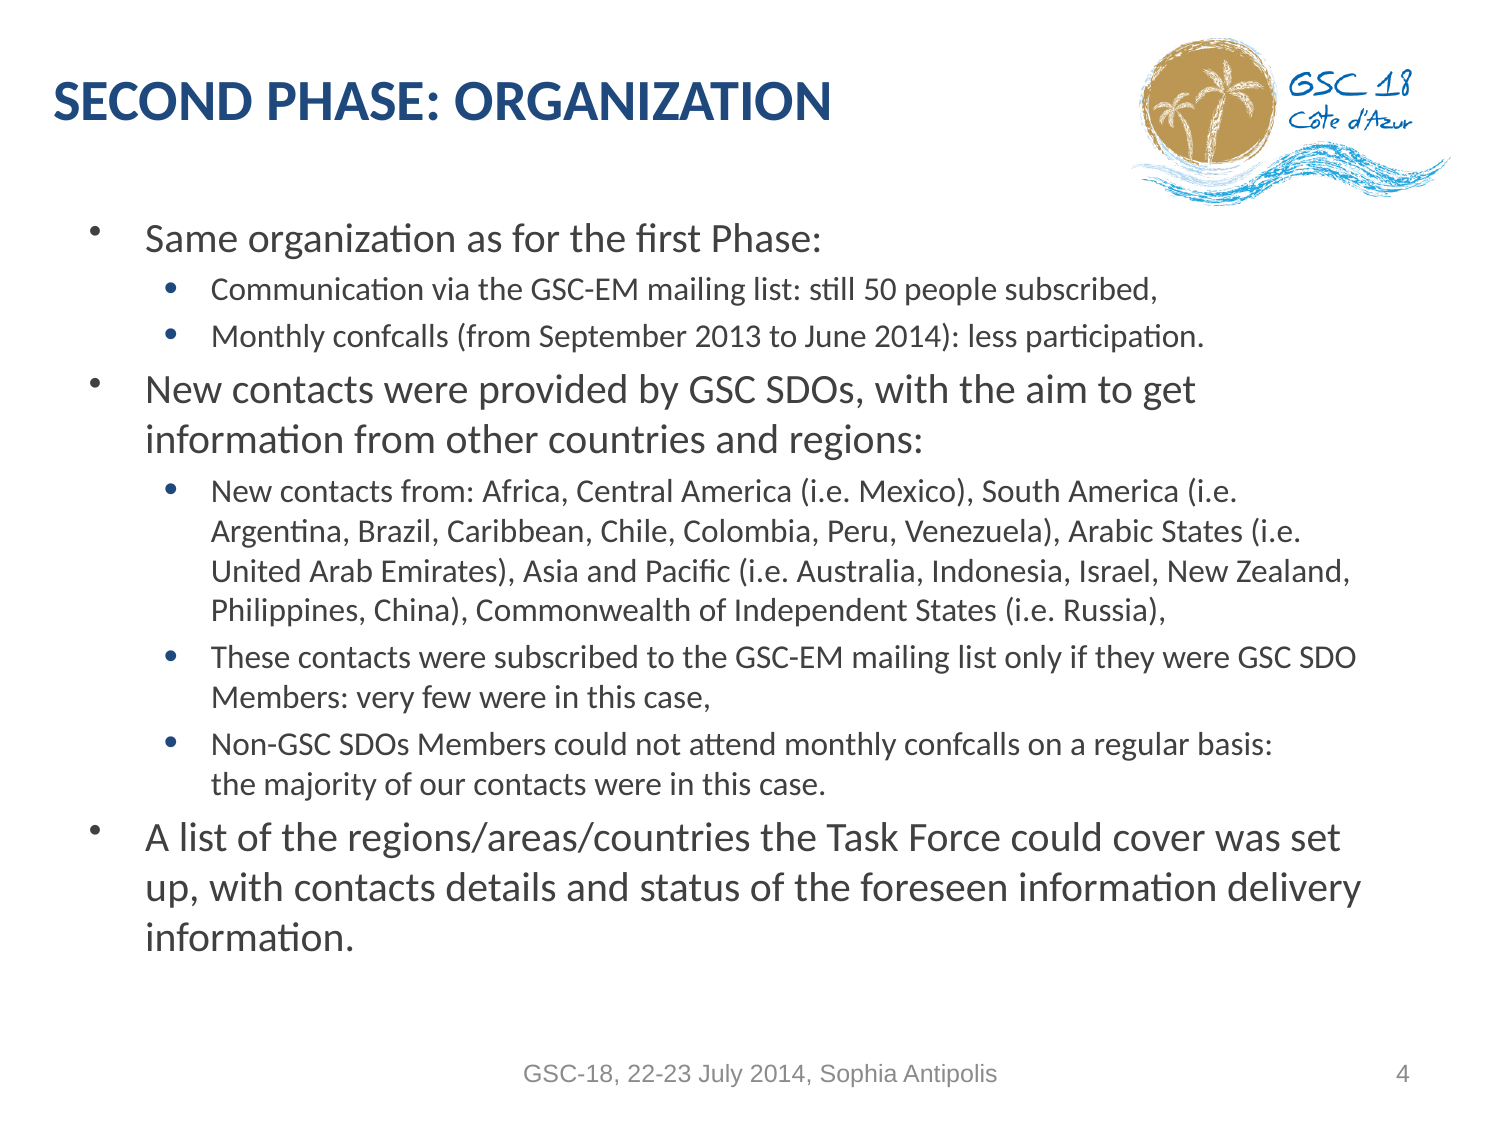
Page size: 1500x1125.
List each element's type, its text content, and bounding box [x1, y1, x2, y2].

slide_number 4 [1074, 1042, 1425, 1103]
picture [1118, 35, 1463, 208]
title SECOND PHASE: ORGANIZATION [38, 54, 1086, 143]
footer GSC-18, 22-23 July 2014, Sophia Antipolis [480, 1042, 1042, 1103]
list Same organization as for the first Phase: Communication via the GSC-EM mailing list: still 50 people subscribed, Monthly confcalls (from September 2013 to June 2014): less participation. New contacts were provided by GSC SDOs, with the aim to get information from other countries and regions: New contacts from: Africa, Central America (i.e. Mexico), South America (i.e. Argentina, Brazil, Caribbean, Chile, Colombia, Peru, Venezuela), Arabic States (i.e. United Arab Emirates), Asia and Pacific (i.e. Australia, Indonesia, Israel, New Zealand, Philippines, China), Commonwealth of Independent States (i.e. Russia), These contacts were subscribed to the GSC-EM mailing list only if they were GSC SDO Members: very few were in this case, Non-GSC SDOs Members could not attend monthly confcalls on a regular basis: the majority of our contacts were in this case. A list of the regions/areas/countries the Task Force could cover was set up, with contacts details and status of the foreseen information delivery information. [73, 203, 1393, 1008]
